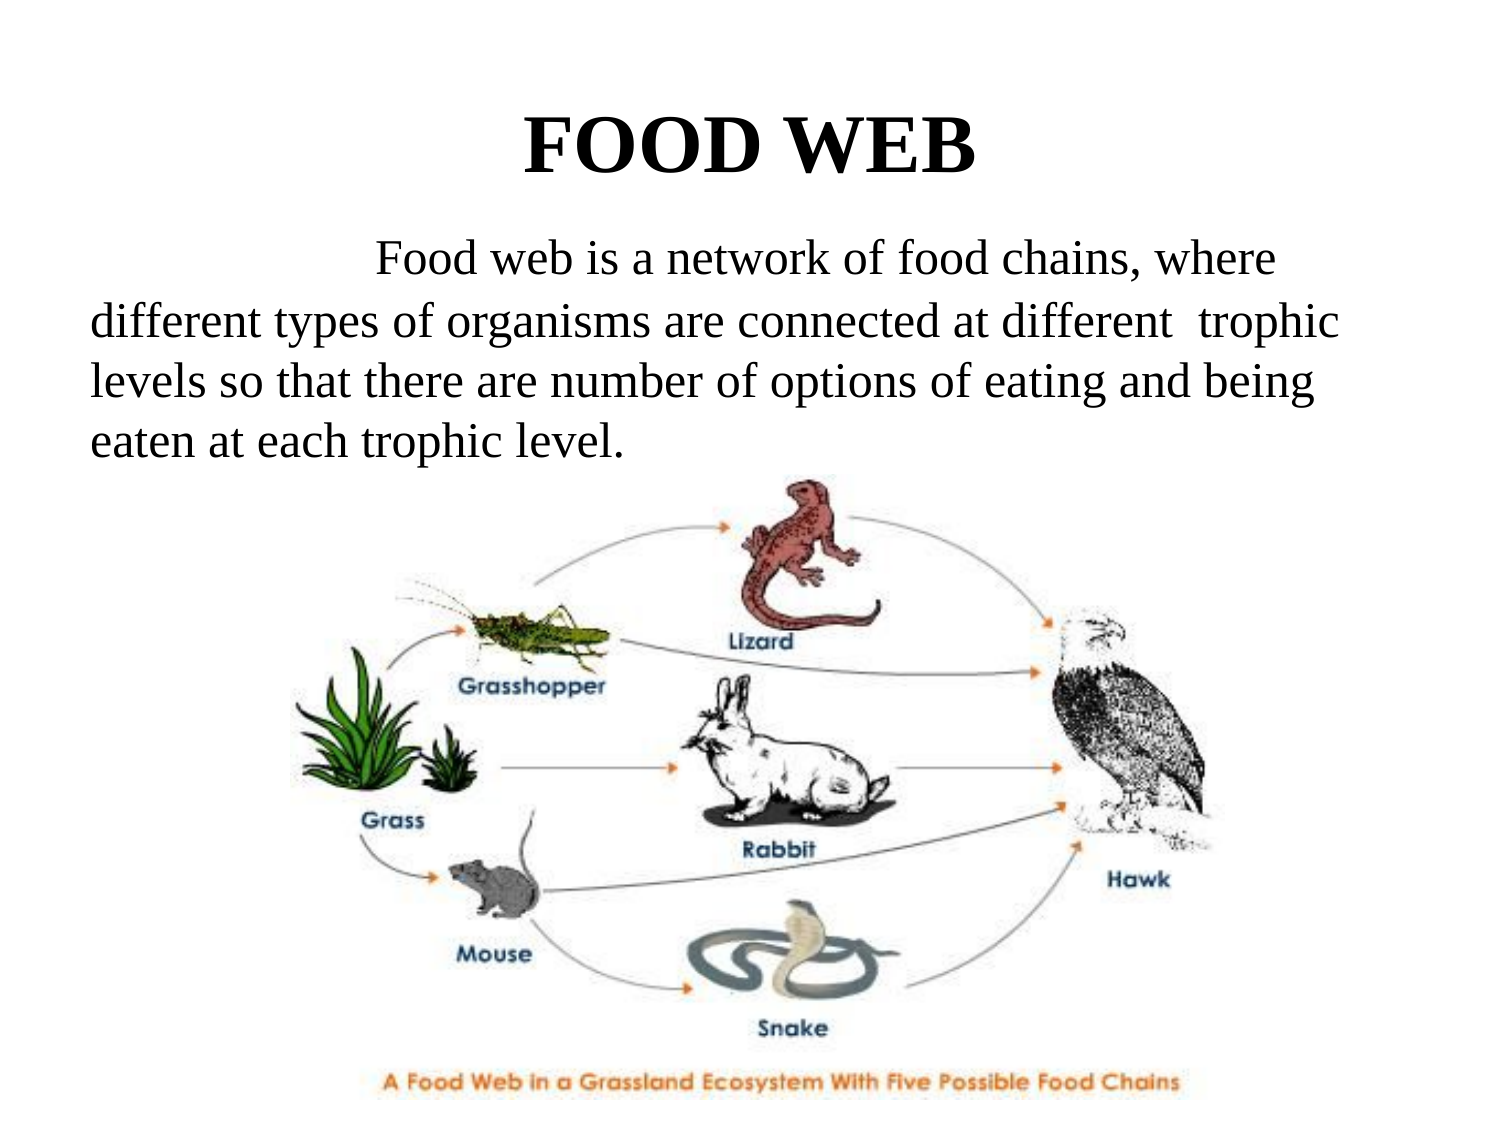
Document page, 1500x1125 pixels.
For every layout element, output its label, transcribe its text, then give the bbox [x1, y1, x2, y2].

picture [290, 474, 1226, 1101]
title FOOD WEB [75, 45, 1425, 200]
list Food web is a network of food chains, where different types of organisms are connected at different trophic levels so that there are number of options of eating and being eaten at each trophic level. [75, 200, 1425, 1005]
